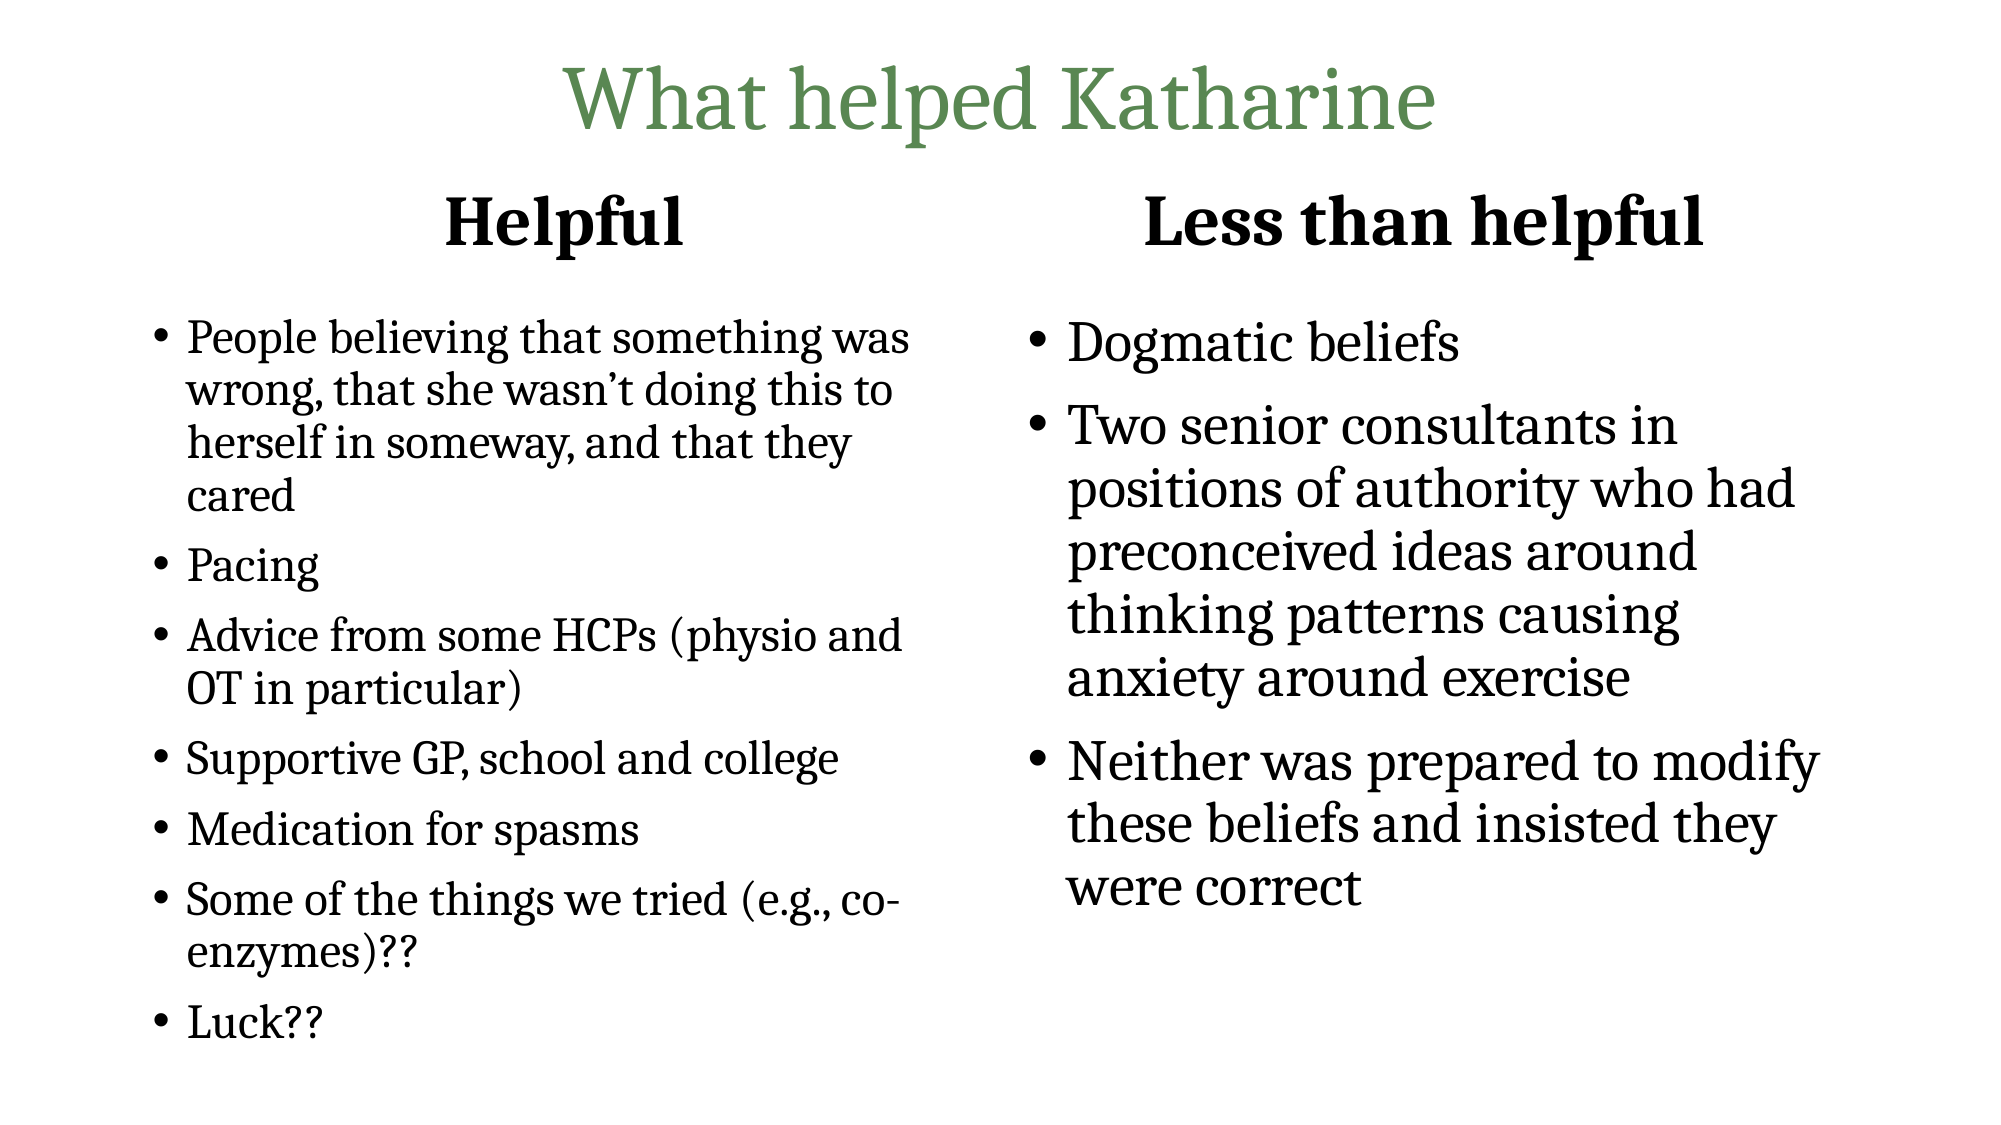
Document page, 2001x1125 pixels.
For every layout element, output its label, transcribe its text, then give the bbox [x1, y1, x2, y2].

list Dogmatic beliefs Two senior consultants in positions of authority who had preconceived ideas around thinking patterns causing anxiety around exercise Neither was prepared to modify these beliefs and insisted they were correct [1012, 303, 1863, 1016]
list People believing that something was wrong, that she wasn’t doing this to herself in someway, and that they cared Pacing Advice from some HCPs (physio and OT in particular) Supportive GP, school and college Medication for spasms Some of the things we tried (e.g., co-enzymes)?? Luck?? [137, 303, 984, 1066]
list Helpful [141, 176, 988, 269]
title What helped Katharine [137, 42, 1863, 157]
list Less than helpful [999, 174, 1851, 269]
